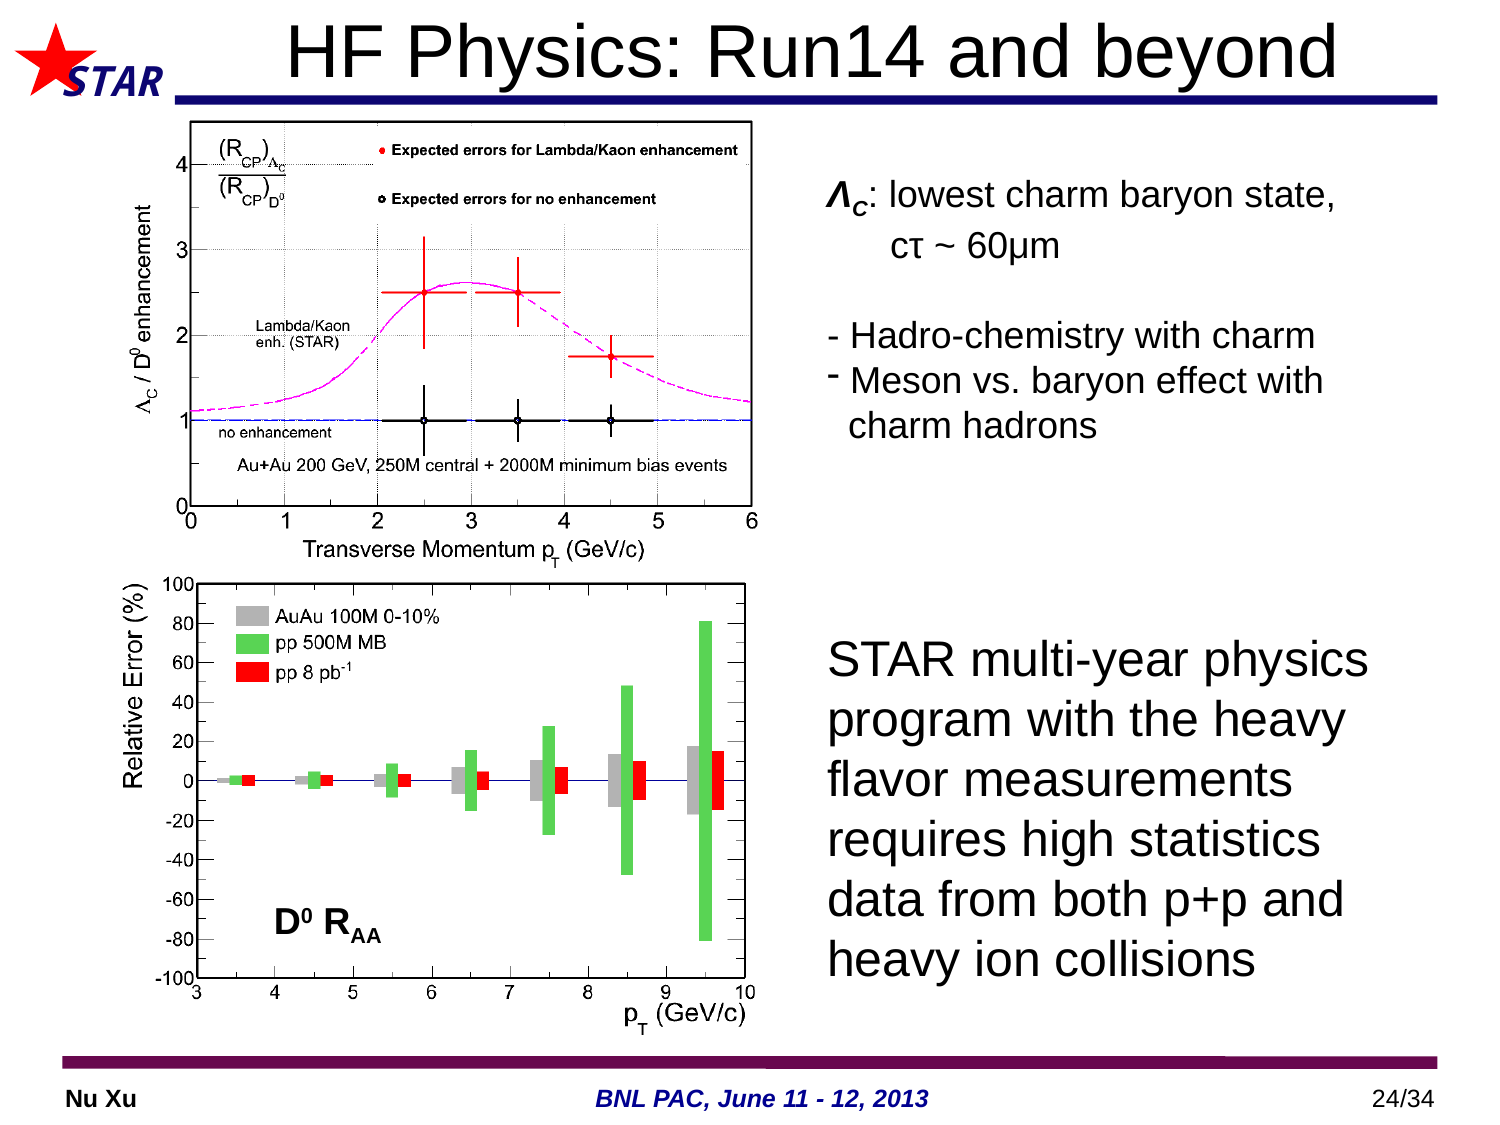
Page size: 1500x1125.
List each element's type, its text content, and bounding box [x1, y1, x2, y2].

text_box ΛC: lowest charm baryon state, cτ ~ 60μm - Hadro-chemistry with charm Meson vs. baryon effect with charm hadrons STAR multi-year physics program with the heavy flavor measurements requires high statistics data from both p+p and heavy ion collisions [812, 162, 1425, 994]
title HF Physics: Run14 and beyond [187, 7, 1438, 88]
picture [112, 112, 764, 1038]
